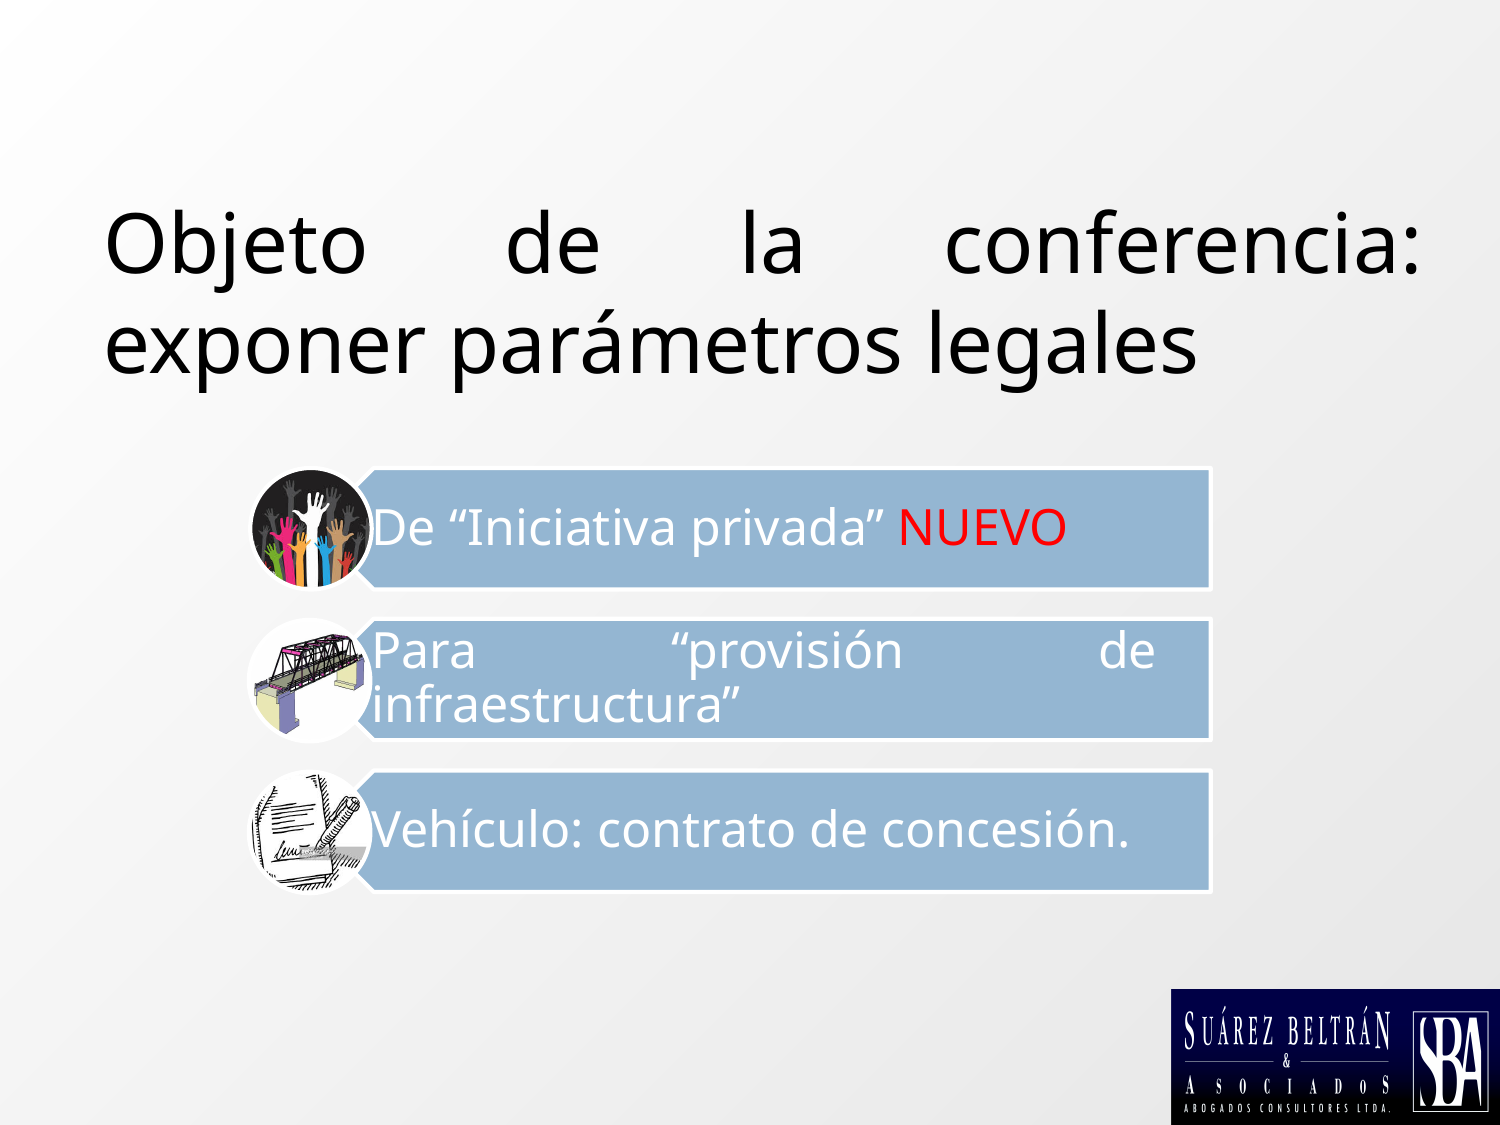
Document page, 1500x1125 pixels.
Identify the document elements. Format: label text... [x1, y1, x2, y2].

title Objeto de la conferencia: exponer parámetros legales [88, 196, 1439, 385]
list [52, 467, 1404, 894]
picture [1171, 989, 1500, 1125]
